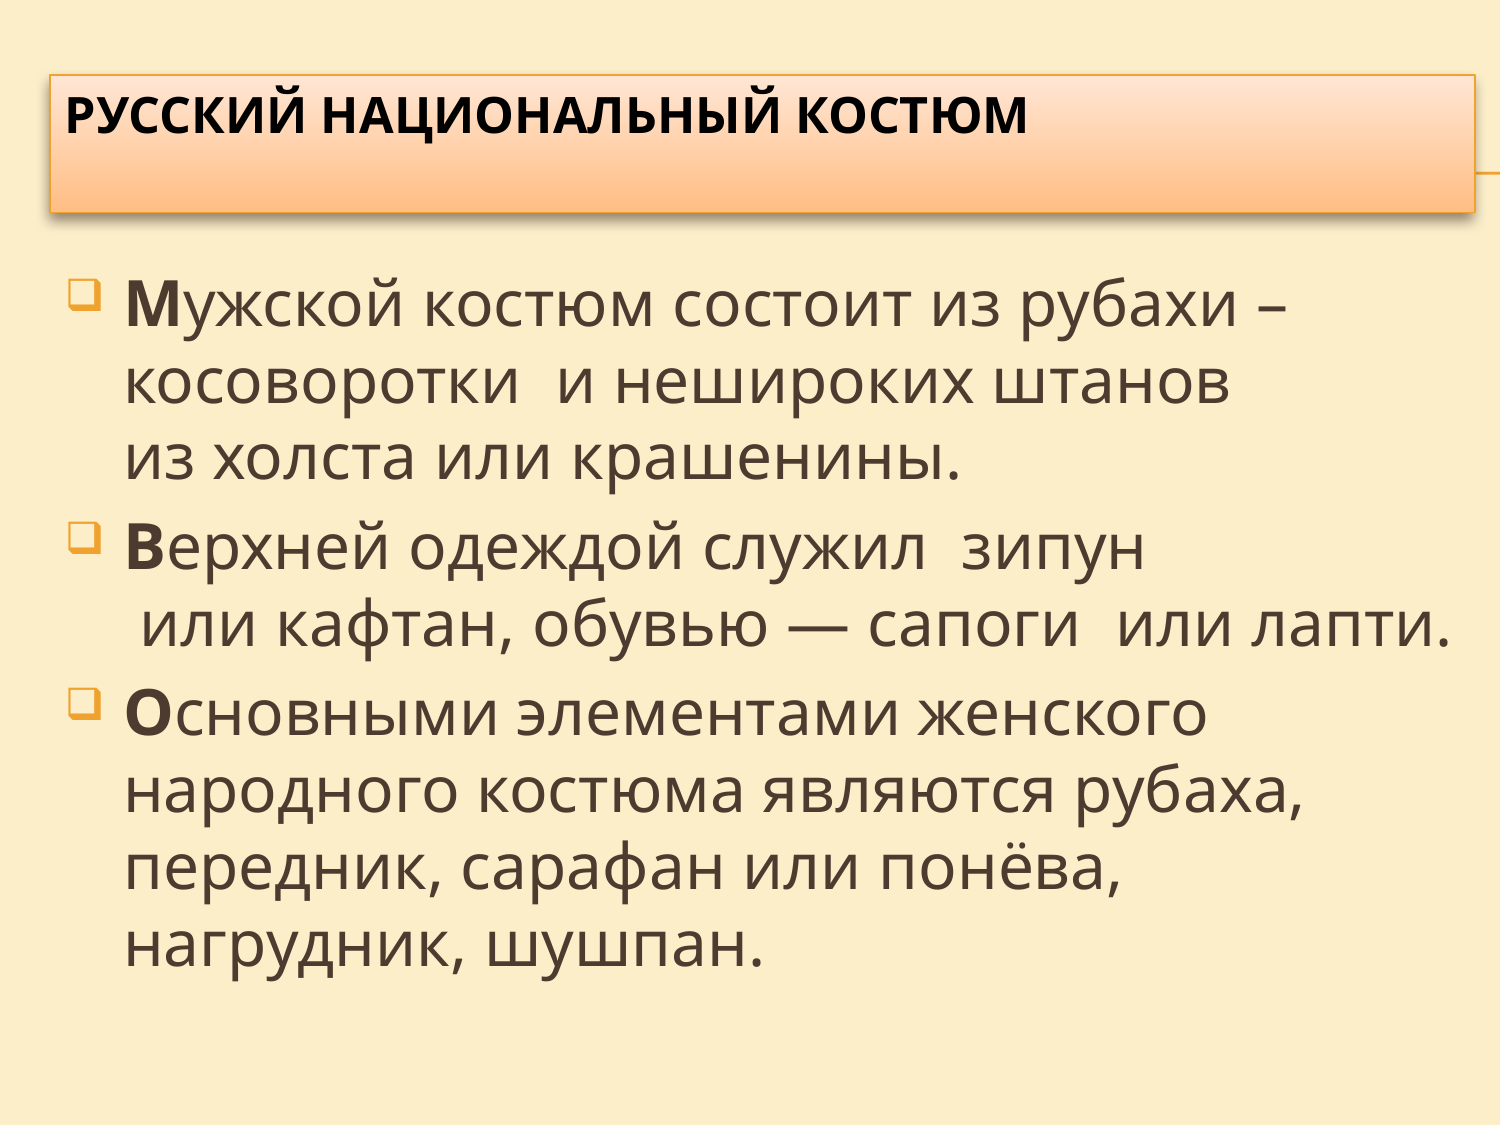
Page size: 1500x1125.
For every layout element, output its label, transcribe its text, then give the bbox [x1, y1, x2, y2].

list Мужской костюм состоит из рубахи – косоворотки и нешироких штанов из холста или крашенины. Верхней одеждой служил зипун или кафтан, обувью — сапоги или лапти. Основными элементами женского народного костюма являются рубаха, передник, сарафан или понёва, нагрудник, шушпан. [50, 254, 1475, 998]
title РУССКИЙ Национальный костюм [49, 74, 1476, 213]
